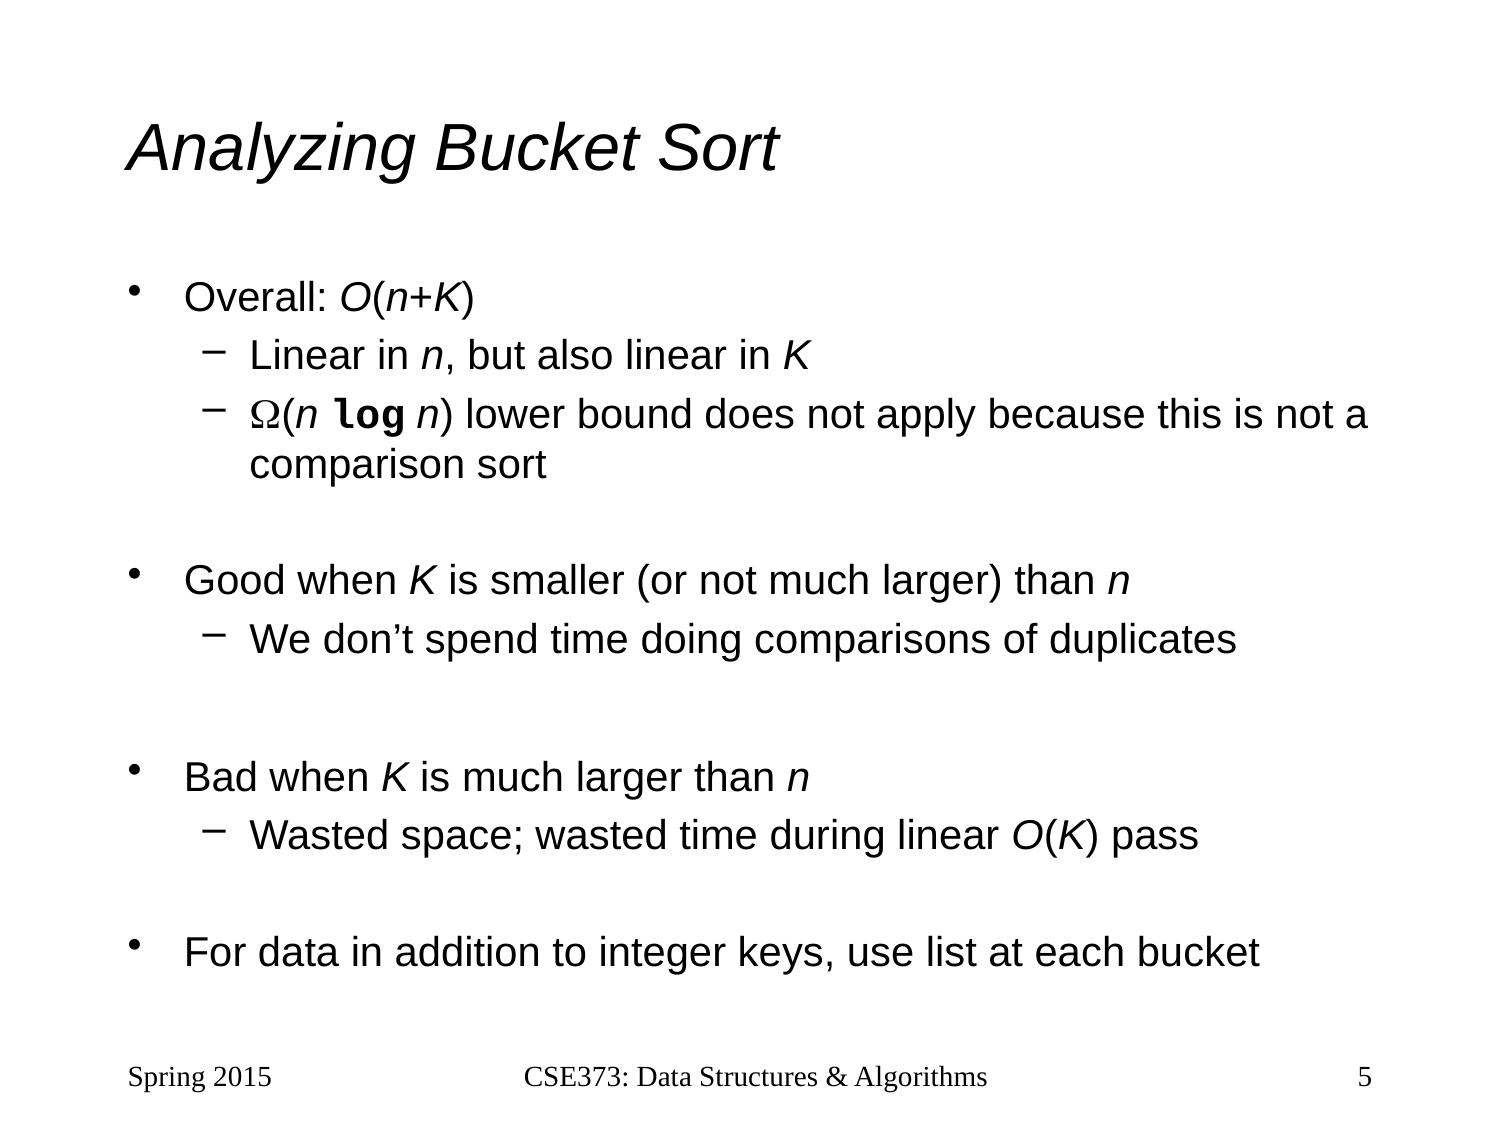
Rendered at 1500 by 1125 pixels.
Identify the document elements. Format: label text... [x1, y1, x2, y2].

slide_number Spring 2015 [112, 1049, 426, 1125]
list Overall: O(n+K) Linear in n, but also linear in K (n log n) lower bound does not apply because this is not a comparison sort Good when K is smaller (or not much larger) than n We don’t spend time doing comparisons of duplicates Bad when K is much larger than n Wasted space; wasted time during linear O(K) pass For data in addition to integer keys, use list at each bucket [112, 262, 1388, 1038]
footer CSE373: Data Structures & Algorithms [474, 1049, 1038, 1125]
slide_number 5 [1074, 1049, 1388, 1125]
title Analyzing Bucket Sort [112, 49, 1388, 238]
